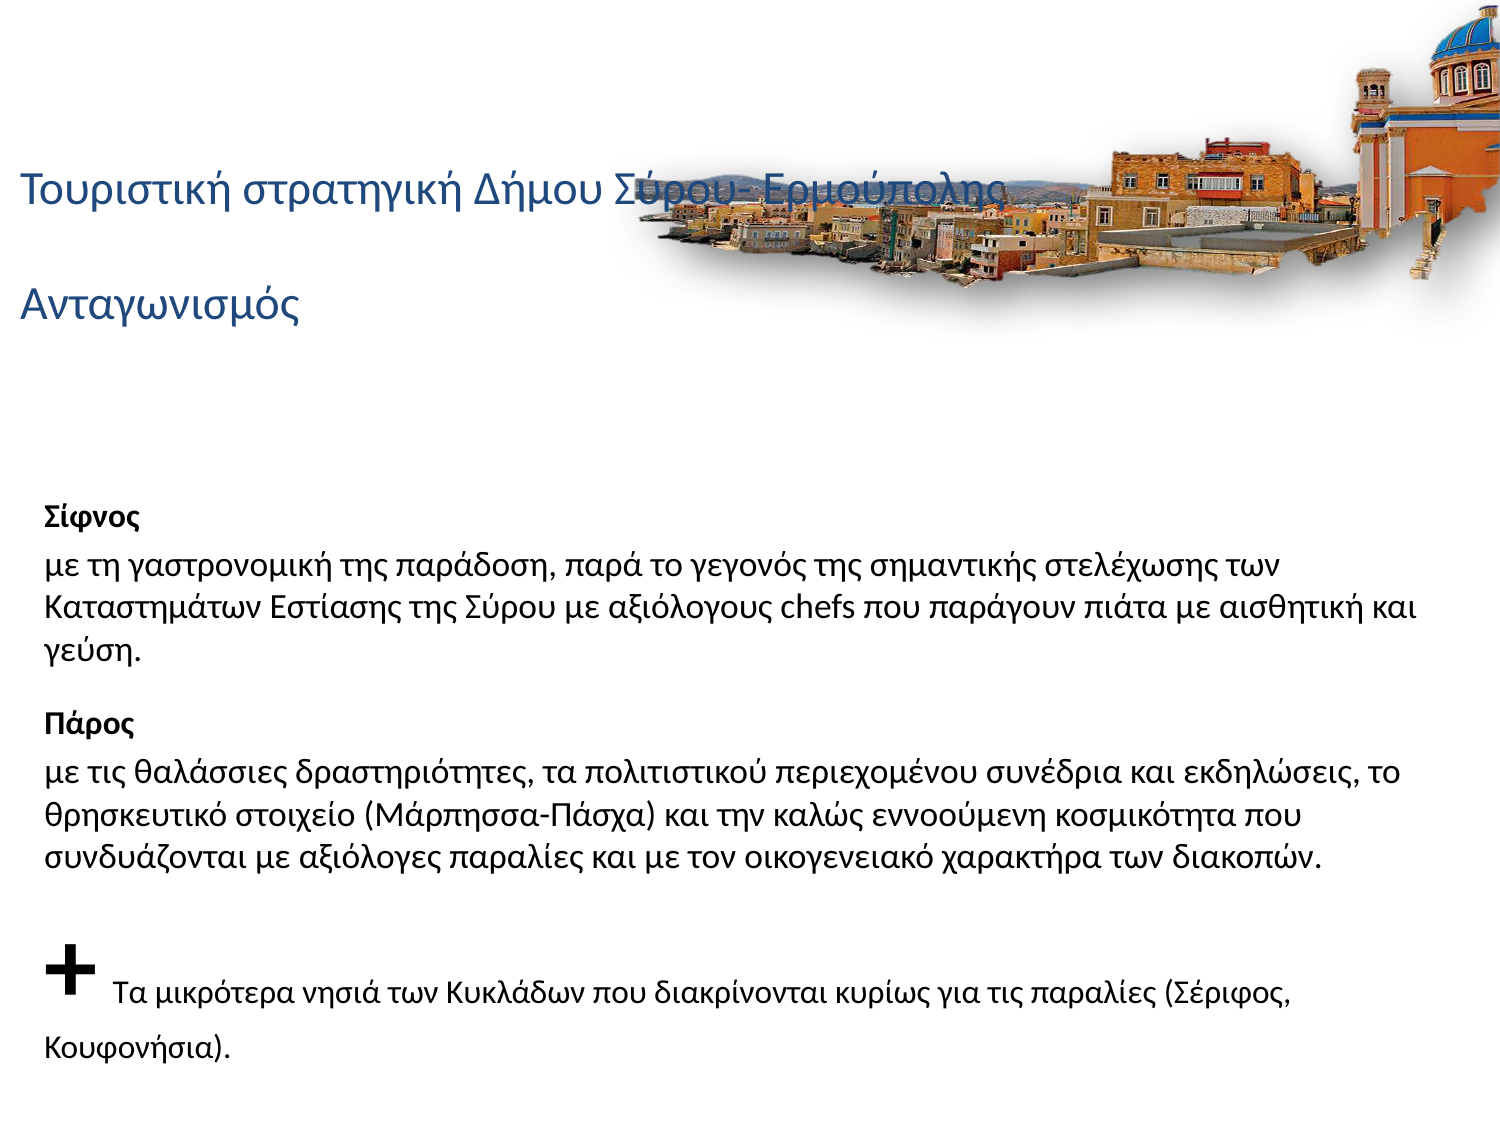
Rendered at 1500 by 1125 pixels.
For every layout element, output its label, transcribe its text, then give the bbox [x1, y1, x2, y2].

title Τουριστική στρατηγική Δήμου Σύρου- Ερμούπολης Ανταγωνισμός [4, 149, 1355, 337]
list Σίφνος με τη γαστρονομική της παράδοση, παρά το γεγονός της σημαντικής στελέχωσης των Καταστημάτων Εστίασης της Σύρου με αξιόλογους chefs που παράγουν πιάτα με αισθητική και γεύση. Πάρος με τις θαλάσσιες δραστηριότητες, τα πολιτιστικού περιεχομένου συνέδρια και εκδηλώσεις, το θρησκευτικό στοιχείο (Μάρπησσα-Πάσχα) και την καλώς εννοούμενη κοσμικότητα που συνδυάζονται με αξιόλογες παραλίες και με τον οικογενειακό χαρακτήρα των διακοπών. + Τα μικρότερα νησιά των Κυκλάδων που διακρίνονται κυρίως για τις παραλίες (Σέριφος, Κουφονήσια). [29, 486, 1471, 1125]
picture [620, 0, 1500, 295]
